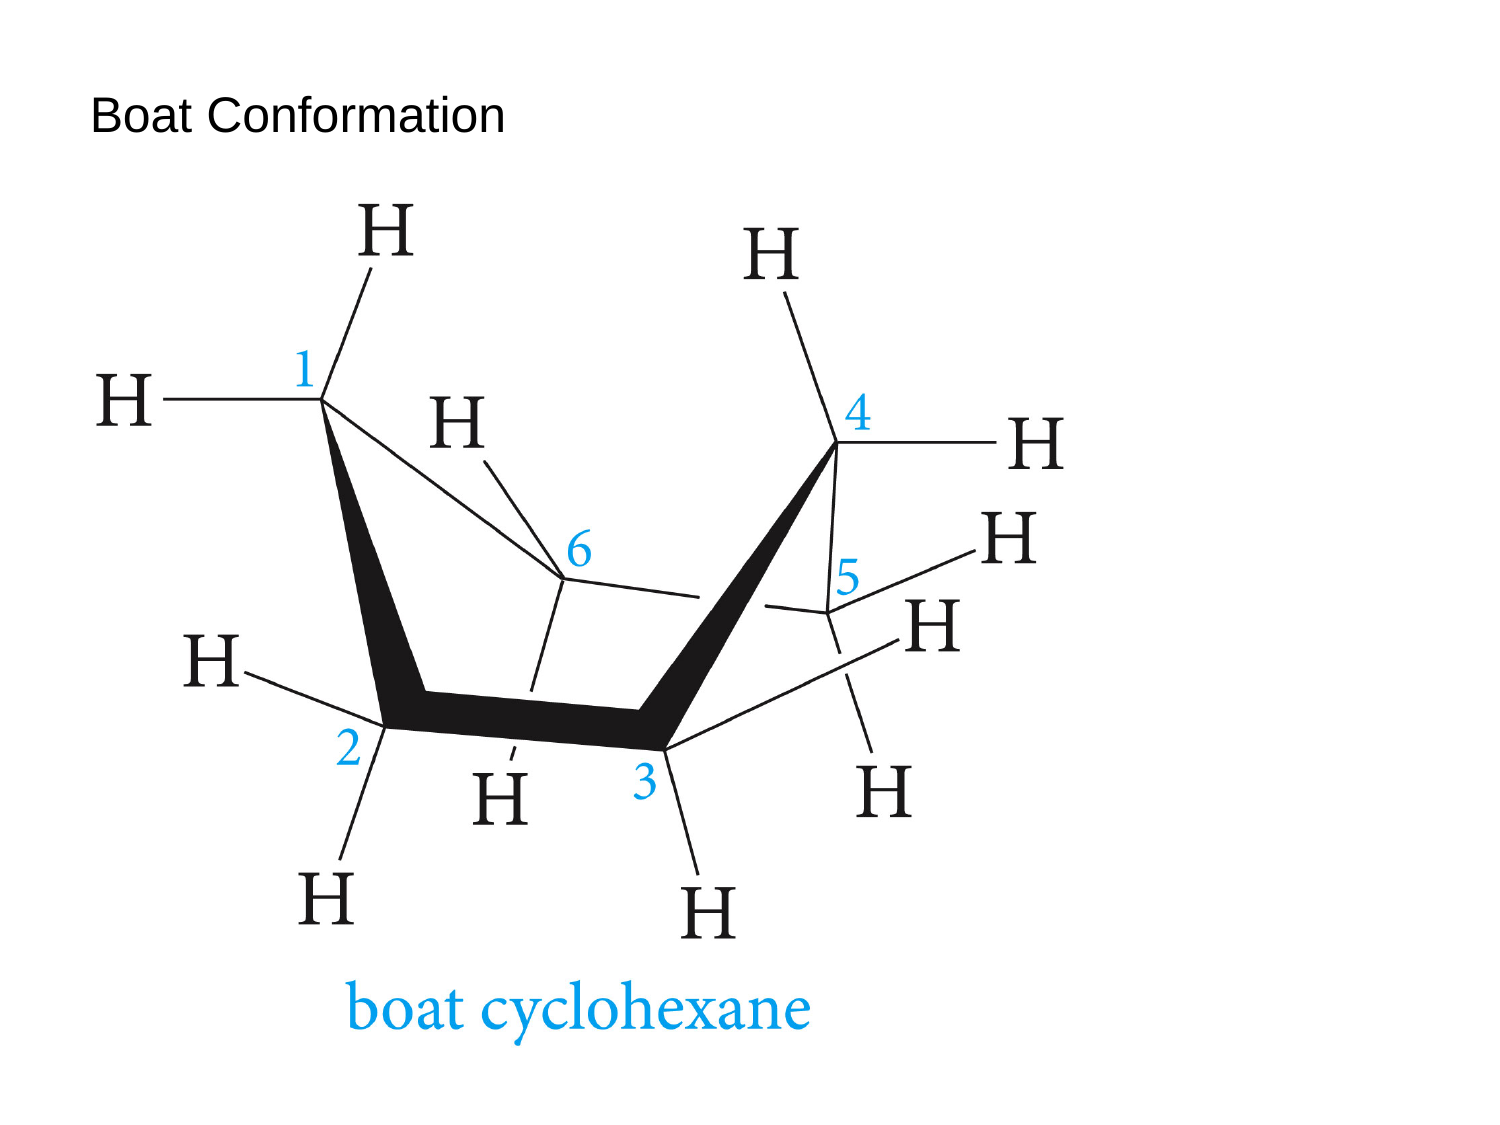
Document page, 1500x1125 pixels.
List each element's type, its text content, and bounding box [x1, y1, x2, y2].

picture [74, 187, 1084, 1065]
text_box Boat Conformation [75, 74, 1225, 150]
